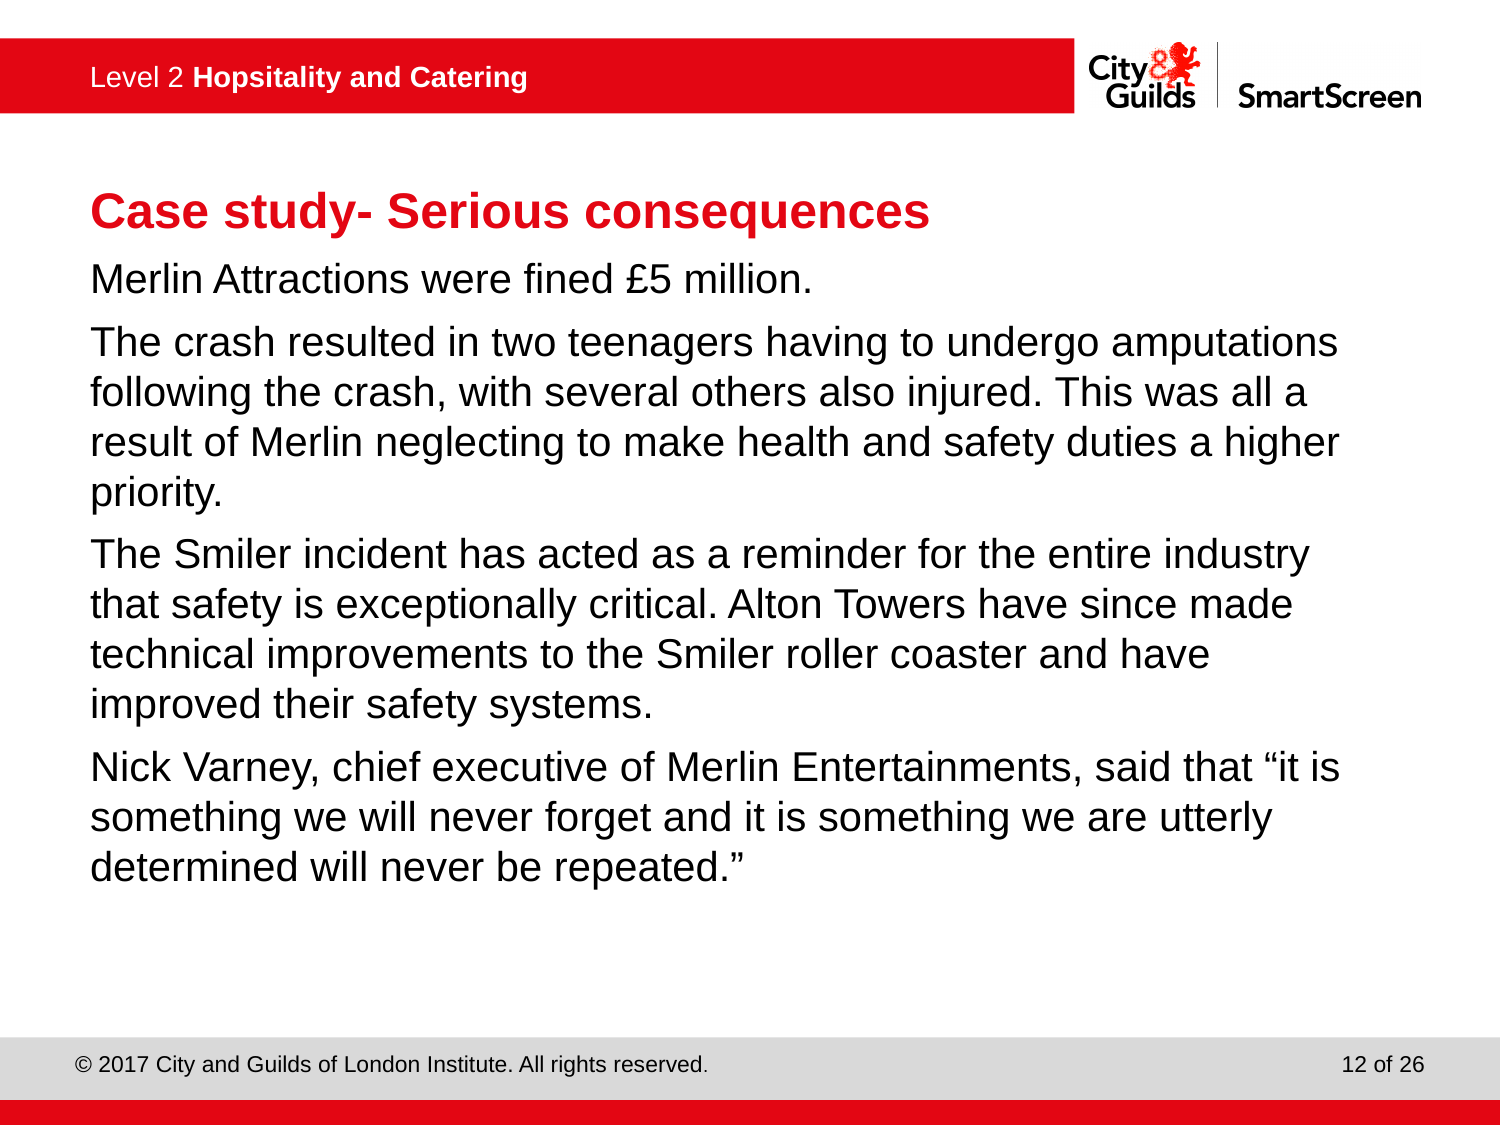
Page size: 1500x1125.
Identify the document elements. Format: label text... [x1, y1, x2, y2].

title Case study- Serious consequences [74, 137, 1424, 280]
list Merlin Attractions were fined £5 million. The crash resulted in two teenagers having to undergo amputations following the crash, with several others also injured. This was all a result of Merlin neglecting to make health and safety duties a higher priority. The Smiler incident has acted as a reminder for the entire industry that safety is exceptionally critical. Alton Towers have since made technical improvements to the Smiler roller coaster and have improved their safety systems. Nick Varney, chief executive of Merlin Entertainments, said that “it is something we will never forget and it is something we are utterly determined will never be repeated.” [74, 244, 1389, 941]
picture [1089, 42, 1421, 108]
